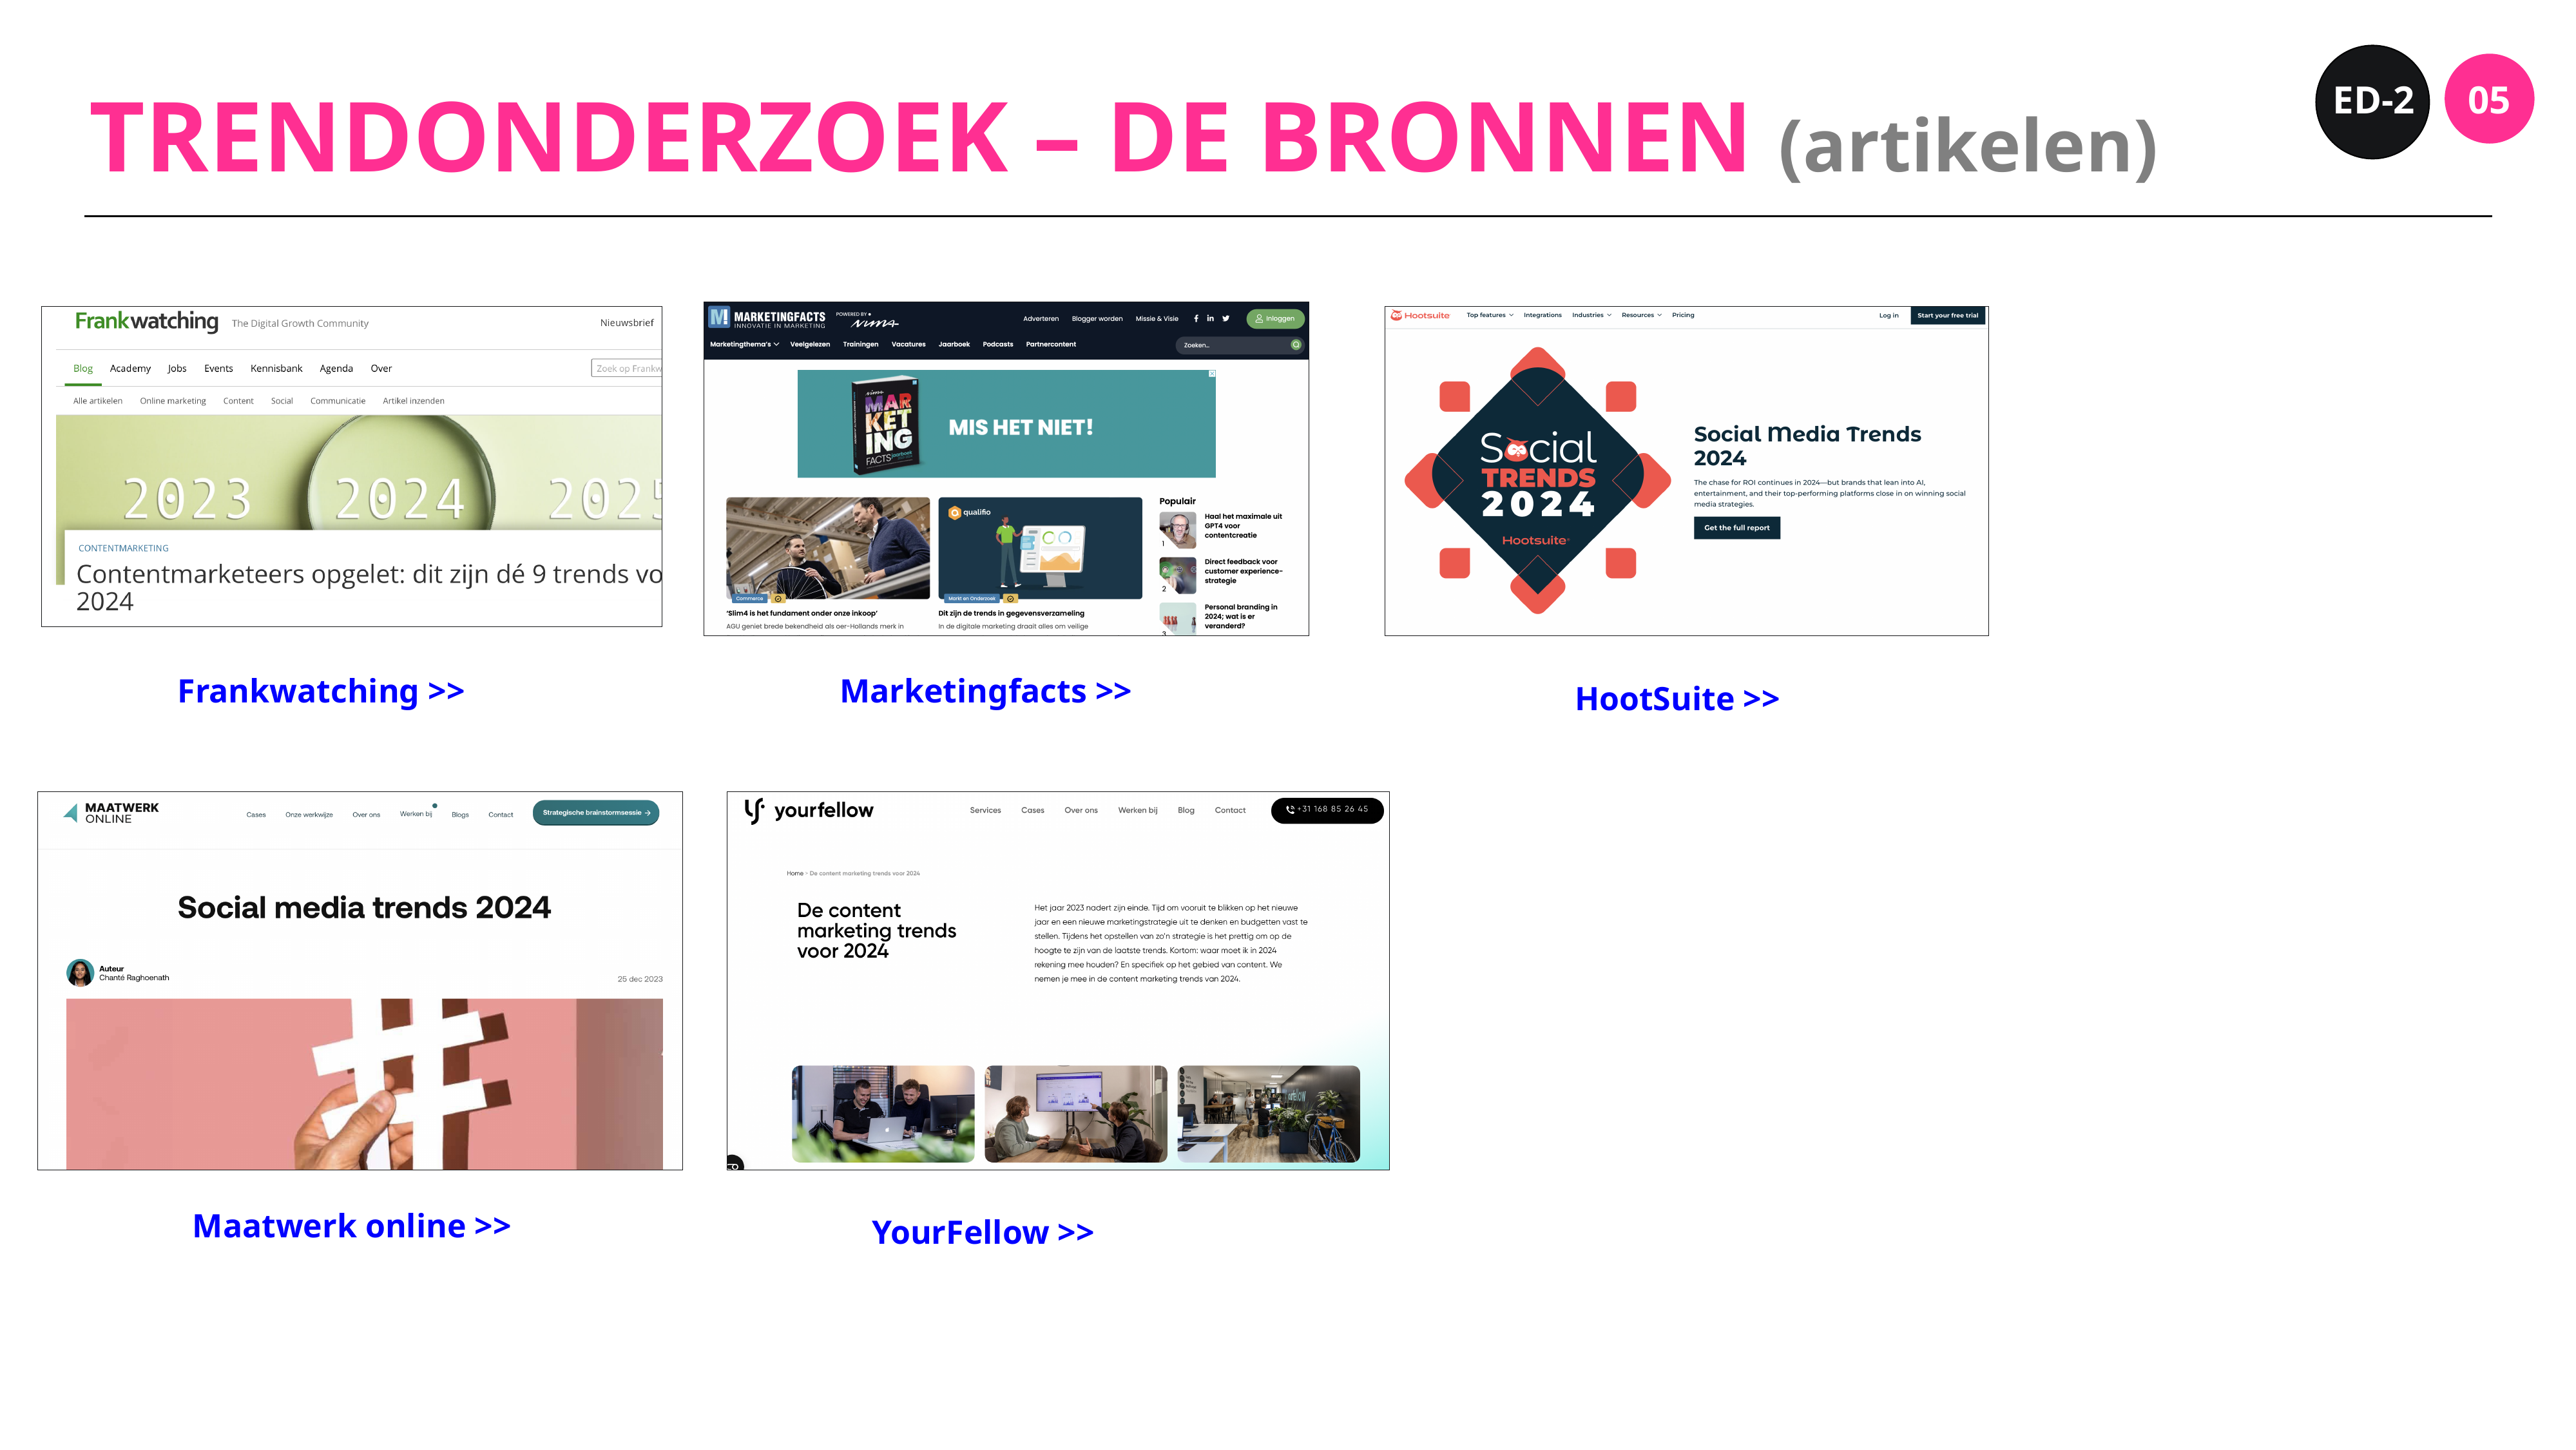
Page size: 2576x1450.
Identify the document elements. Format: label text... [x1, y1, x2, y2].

text_box Maatwerk online >> [187, 1200, 517, 1255]
picture [41, 306, 663, 627]
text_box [2444, 53, 2535, 144]
text_box HootSuite >> [1569, 672, 1786, 728]
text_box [2316, 45, 2430, 159]
picture [727, 791, 1390, 1170]
text_box TRENDONDERZOEK – DE BRONNEN (artikelen) [84, 70, 2180, 196]
text_box YourFellow >> [867, 1206, 1101, 1261]
text_box Frankwatching >> [172, 664, 471, 720]
text_box Marketingfacts >> [834, 664, 1138, 720]
picture [704, 302, 1309, 636]
picture [1385, 306, 1989, 636]
picture [37, 791, 683, 1170]
